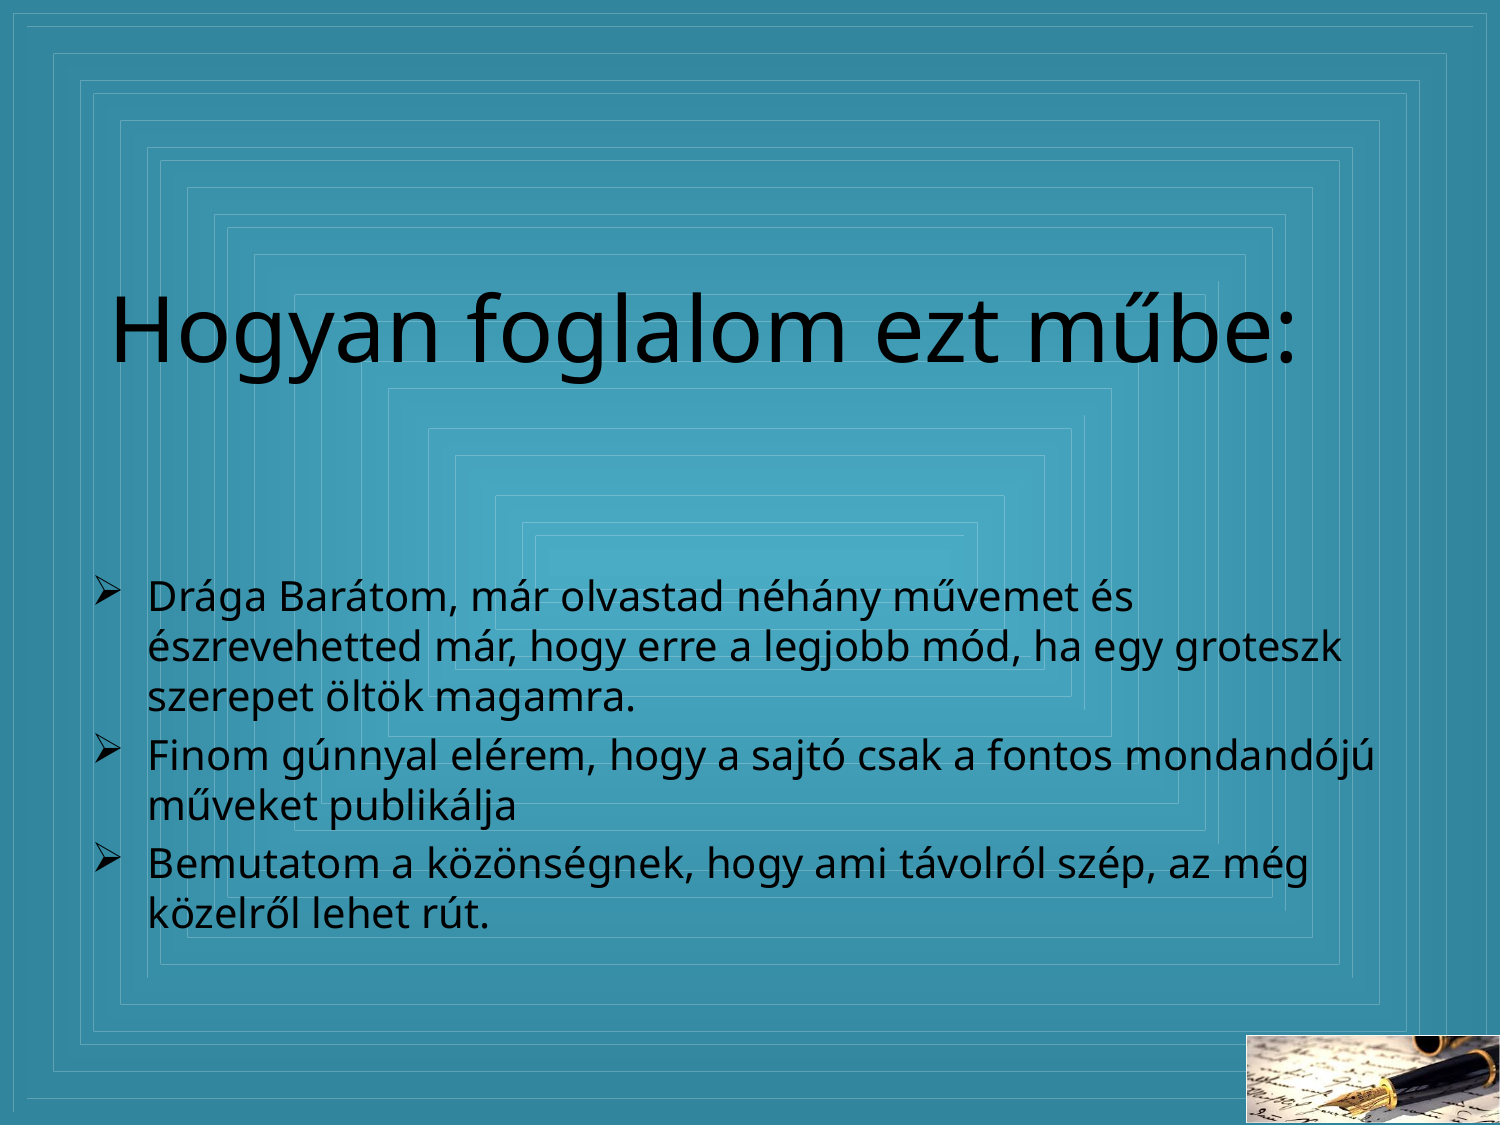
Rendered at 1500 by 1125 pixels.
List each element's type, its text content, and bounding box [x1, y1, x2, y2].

title Hogyan foglalom ezt műbe: [29, 231, 1380, 420]
list Drága Barátom, már olvastad néhány művemet és észrevehetted már, hogy erre a legjobb mód, ha egy groteszk szerepet öltök magamra. Finom gúnnyal elérem, hogy a sajtó csak a fontos mondandójú műveket publikálja Bemutatom a közönségnek, hogy ami távolról szép, az még közelről lehet rút. [76, 562, 1427, 1125]
picture [1246, 1034, 1500, 1124]
